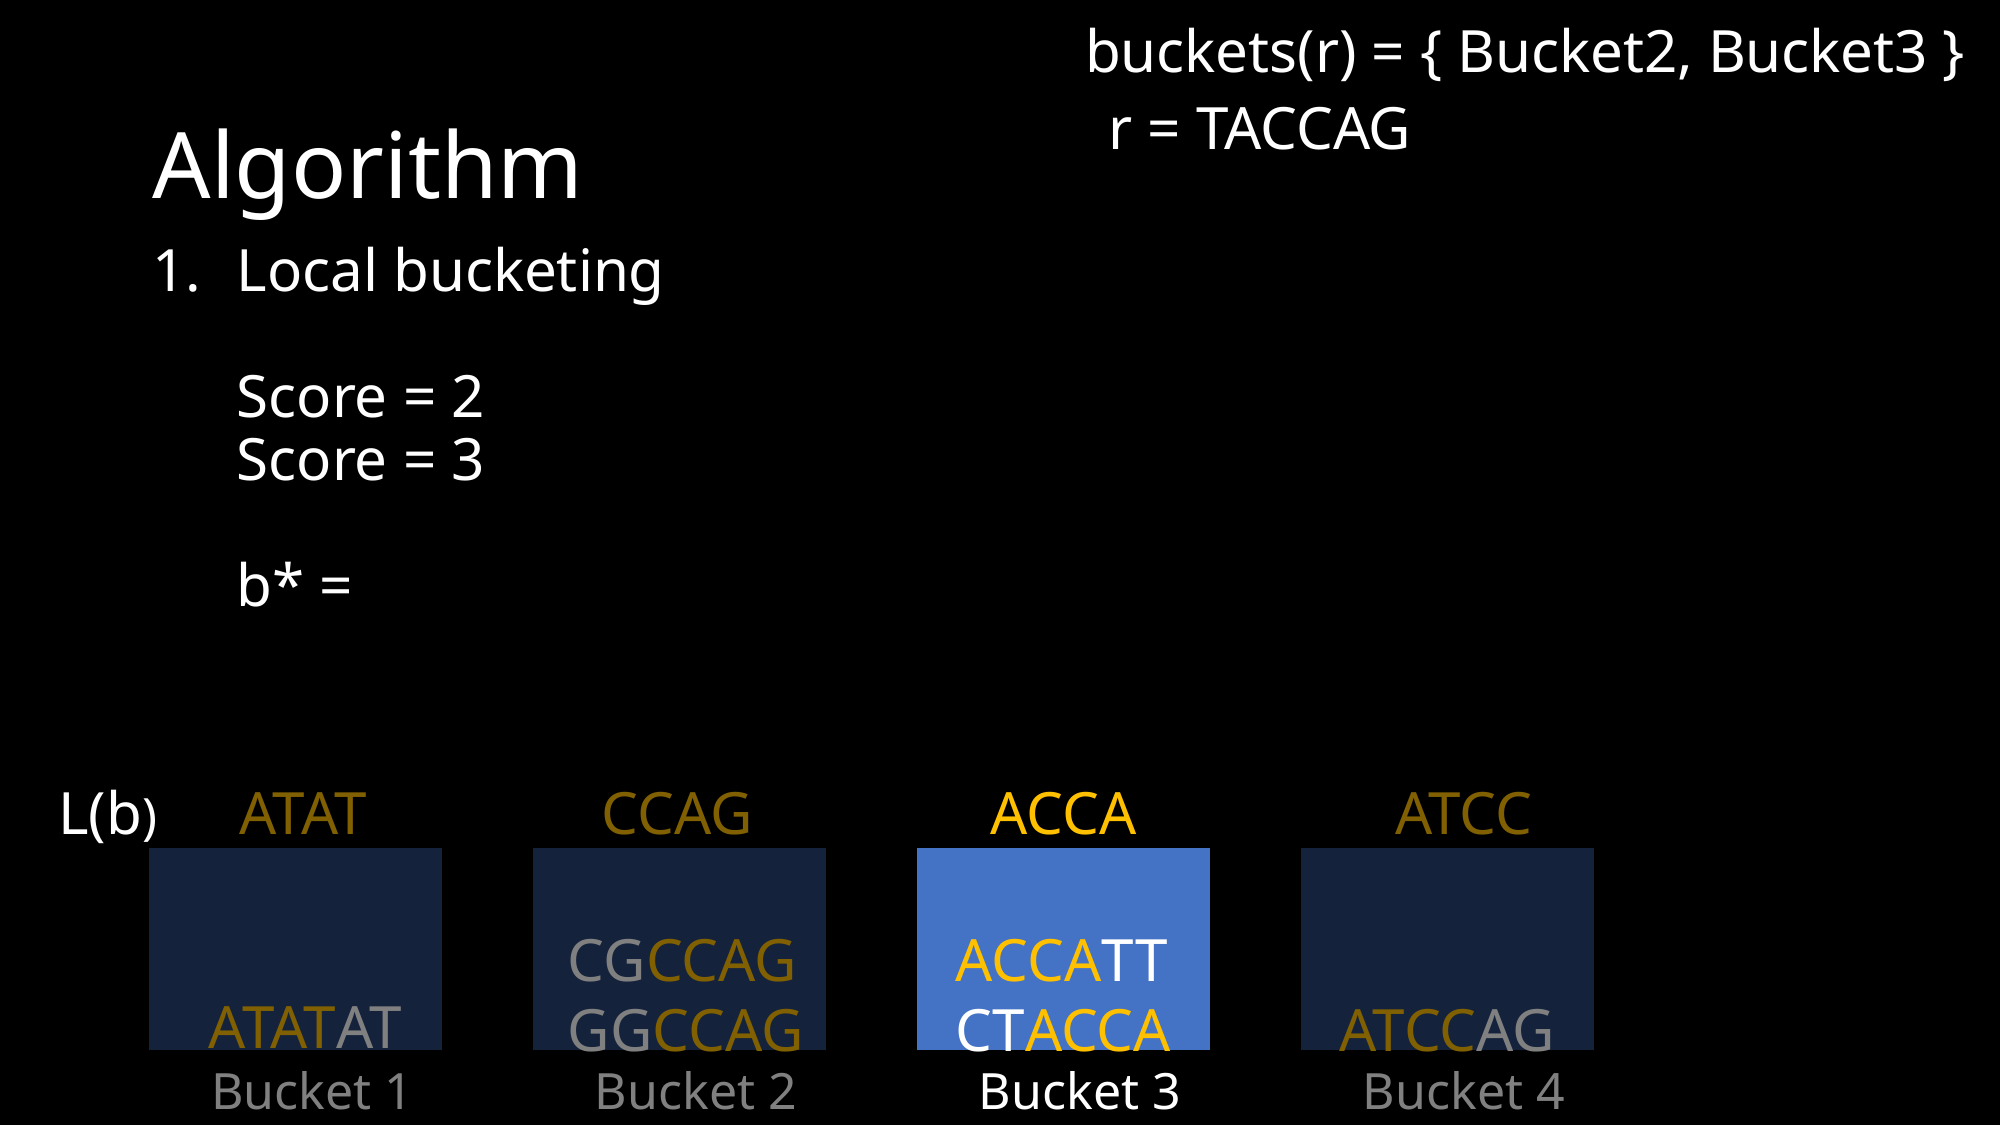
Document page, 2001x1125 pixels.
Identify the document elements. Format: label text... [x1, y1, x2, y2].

text_box L(b) [43, 768, 172, 854]
text_box Bucket 4 [1348, 1051, 1580, 1125]
text_box ACCA [975, 768, 1152, 854]
text_box buckets(r) = { Bucket2, Bucket3 } [1070, 6, 1981, 92]
text_box Bucket 1 [196, 1051, 428, 1125]
text_box ATAT [224, 769, 382, 854]
text_box Bucket 3 [964, 1051, 1196, 1125]
text_box CGCCAG GGCCAG [552, 915, 819, 1070]
text_box [146, 845, 445, 1053]
text_box ATCCAG [1324, 915, 1570, 1070]
text_box [530, 845, 829, 1053]
text_box Bucket 2 [580, 1070, 812, 1125]
text_box ATCC [1380, 768, 1548, 854]
text_box r = TACCAG [1093, 92, 1427, 169]
text_box [1298, 845, 1597, 1053]
text_box ACCATT CTACCA [943, 915, 1184, 1070]
text_box CCAG [586, 768, 768, 854]
title Algorithm [137, 59, 1863, 278]
text_box ATATAT [196, 922, 415, 1068]
text_box [914, 845, 1213, 1053]
